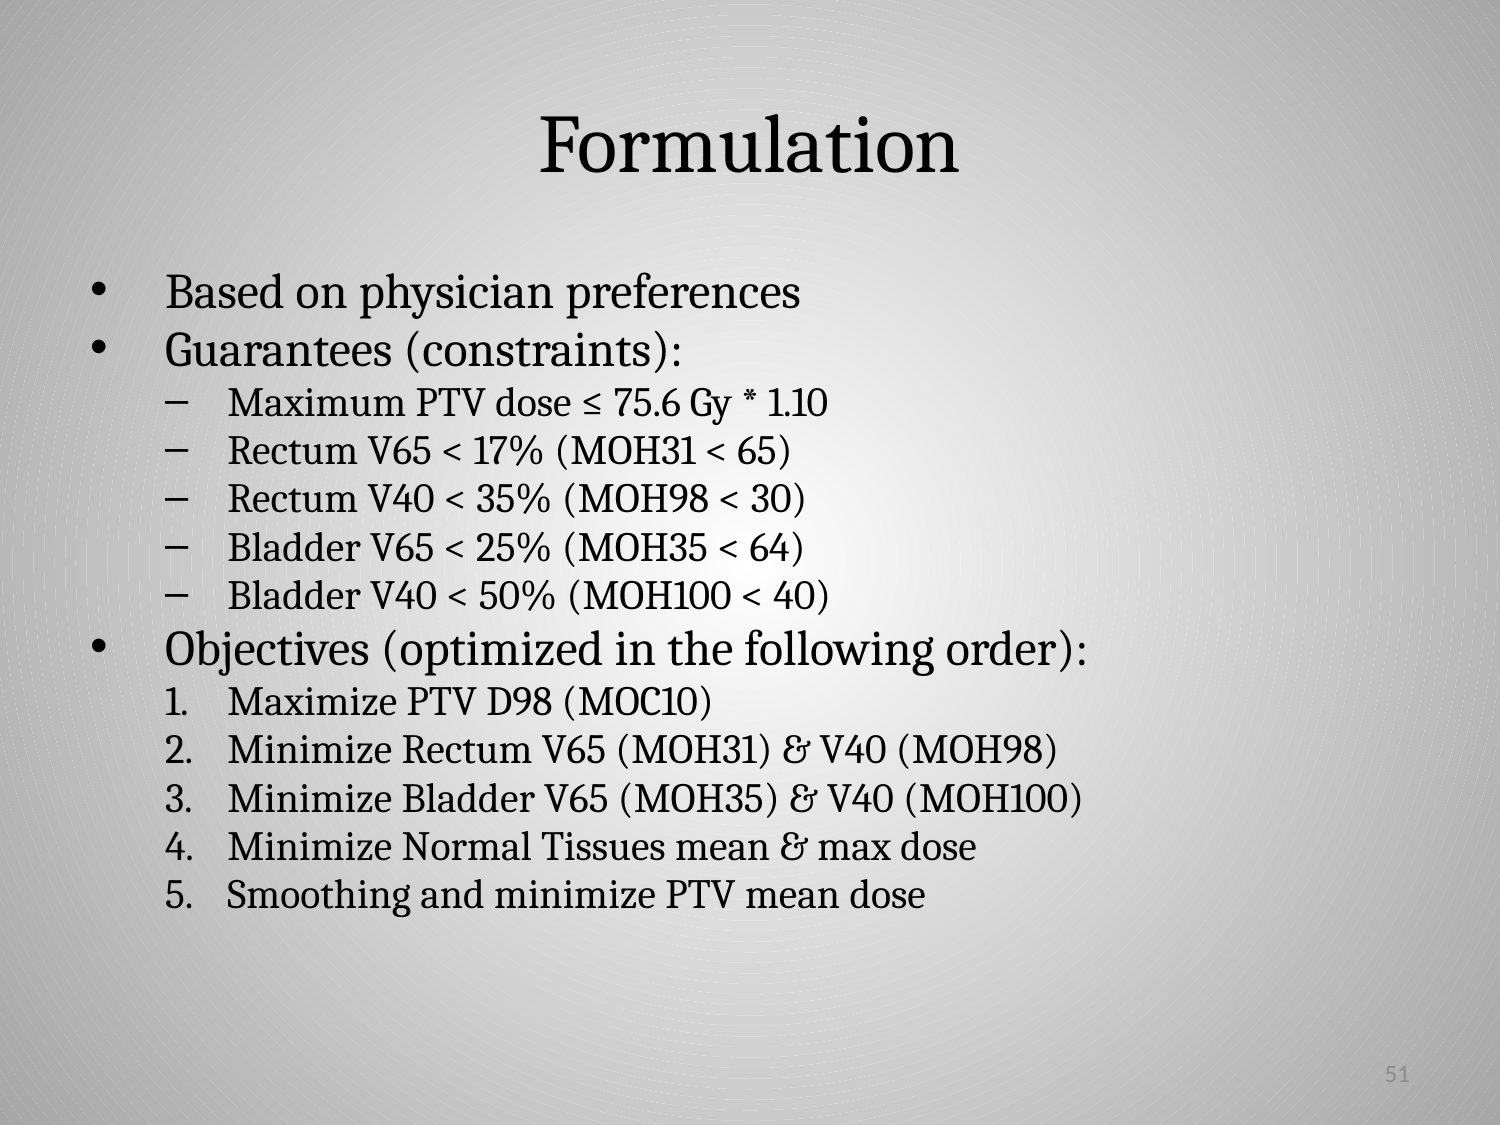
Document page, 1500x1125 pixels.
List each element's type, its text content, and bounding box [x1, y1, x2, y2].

title Formulation [75, 45, 1425, 233]
list Based on physician preferences Guarantees (constraints): Maximum PTV dose ≤ 75.6 Gy * 1.10 Rectum V65 < 17% (MOH31 < 65) Rectum V40 < 35% (MOH98 < 30) Bladder V65 < 25% (MOH35 < 64) Bladder V40 < 50% (MOH100 < 40) Objectives (optimized in the following order): Maximize PTV D98 (MOC10) Minimize Rectum V65 (MOH31) & V40 (MOH98) Minimize Bladder V65 (MOH35) & V40 (MOH100) Minimize Normal Tissues mean & max dose Smoothing and minimize PTV mean dose [75, 262, 1425, 1005]
slide_number 51 [1074, 1042, 1425, 1103]
